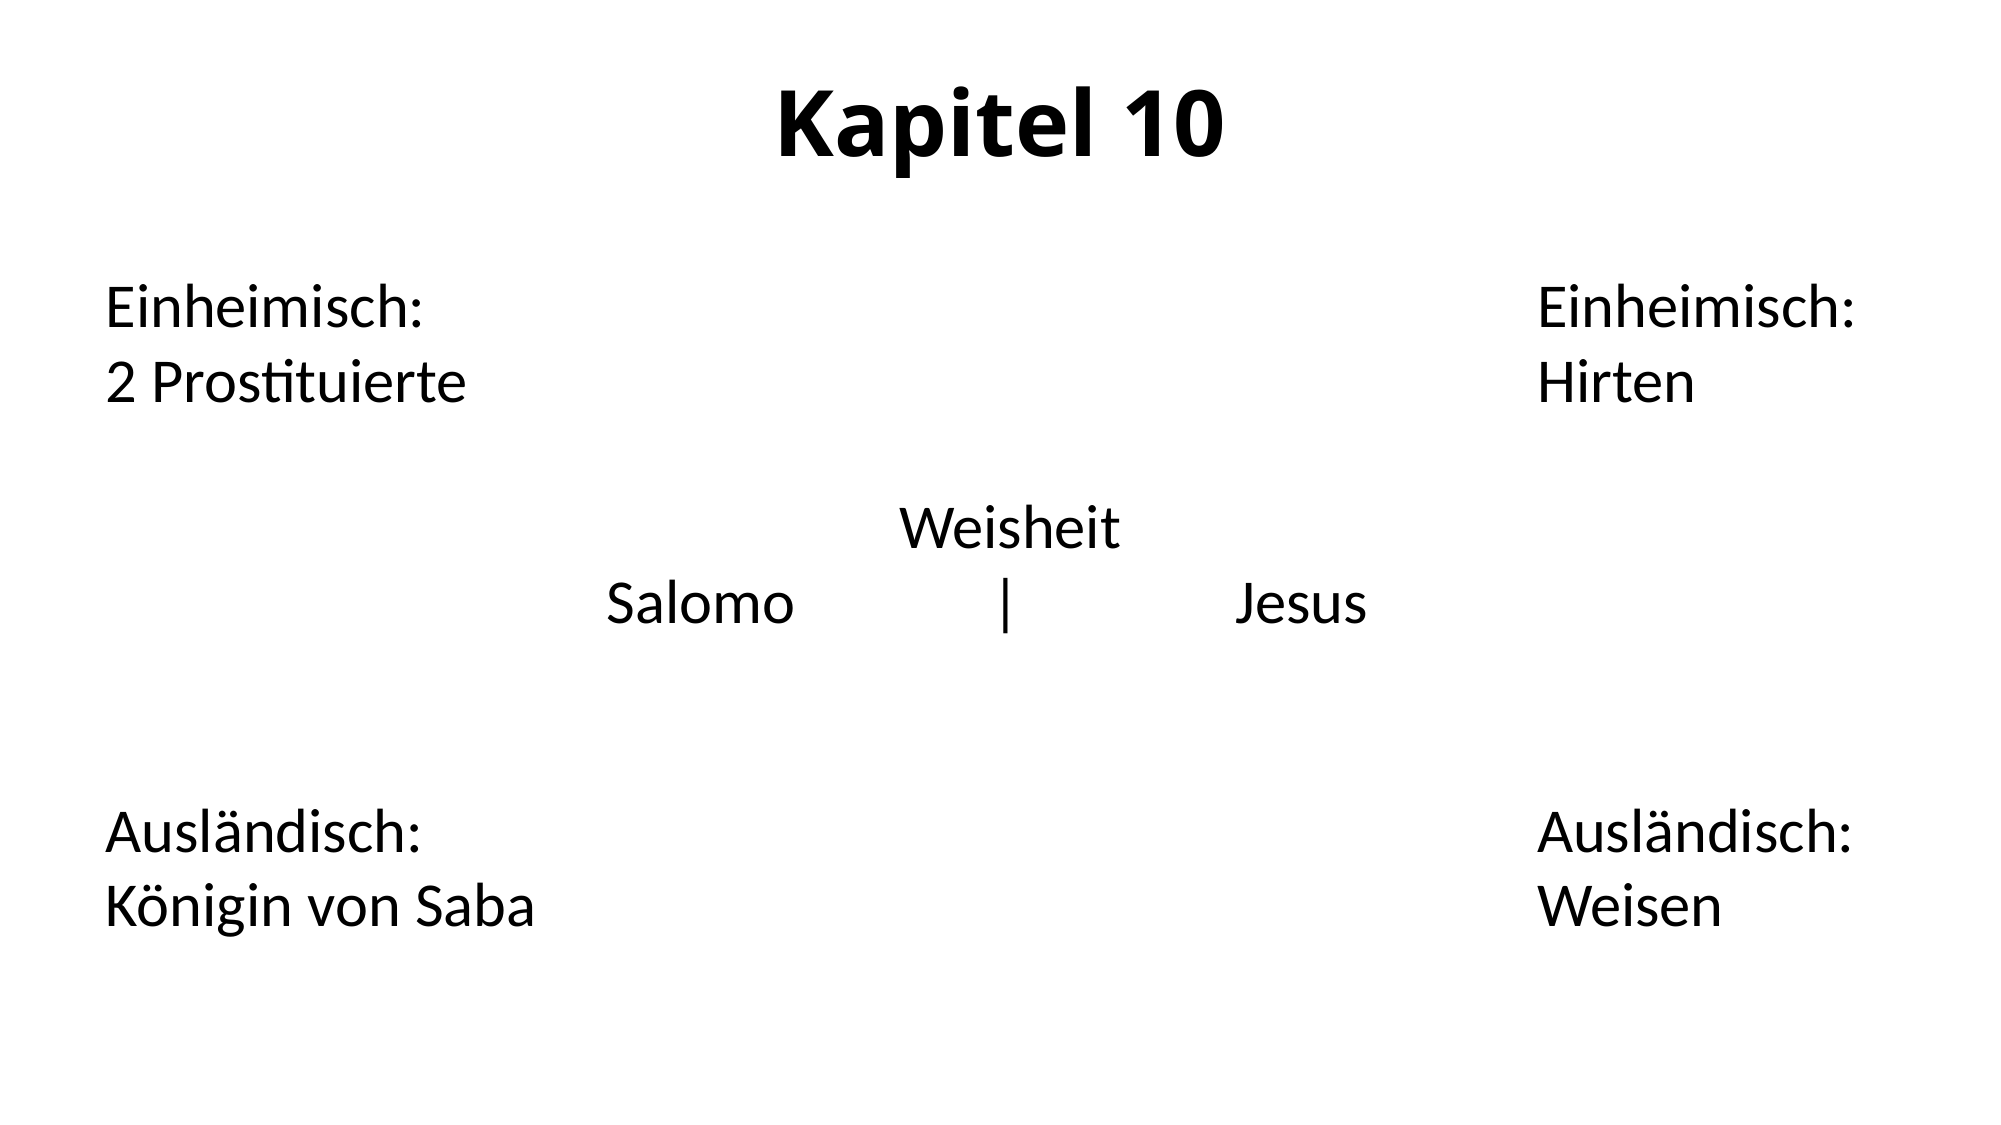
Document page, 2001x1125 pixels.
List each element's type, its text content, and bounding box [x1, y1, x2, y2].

text_box Weisheit Salomo | Jesus [592, 479, 1408, 644]
title Kapitel 10 [137, 59, 1863, 194]
text_box Einheimisch: 2 Prostituierte Ausländisch: Königin von Saba [90, 257, 592, 947]
text_box Einheimisch: Hirten Ausländisch: Weisen [1522, 257, 2000, 947]
